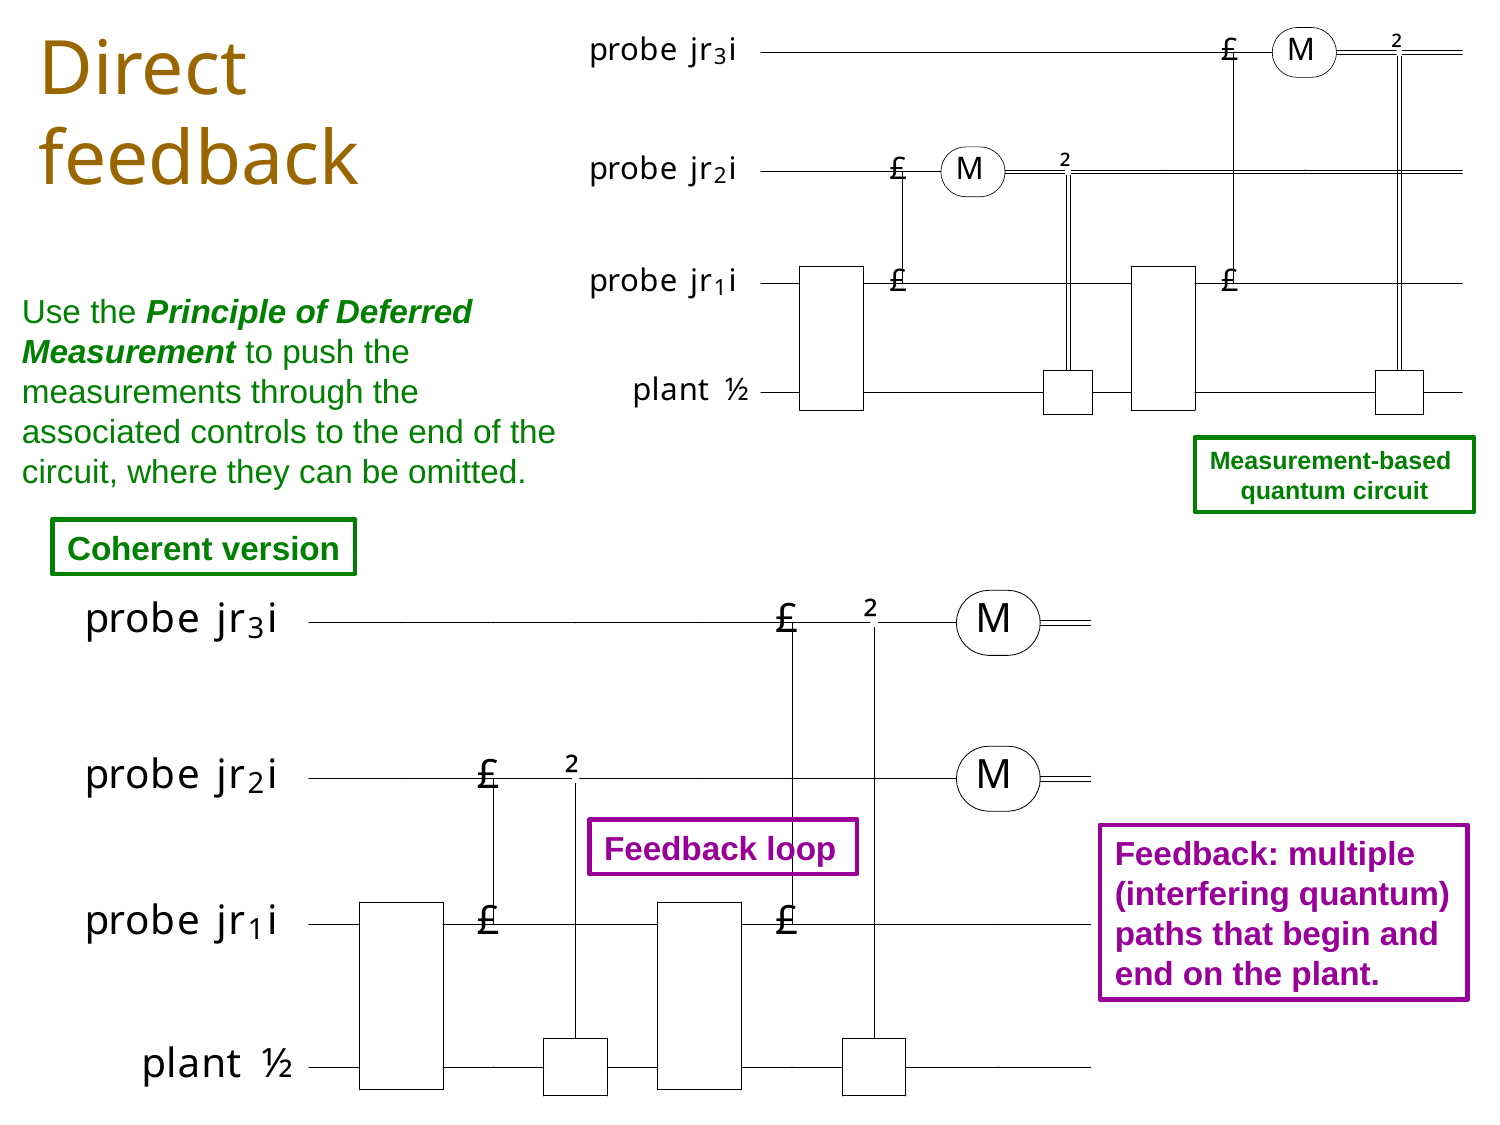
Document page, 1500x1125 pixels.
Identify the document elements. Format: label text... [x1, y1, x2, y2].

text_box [590, 24, 1476, 514]
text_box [396, 775, 1468, 1067]
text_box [6, 282, 1095, 1101]
text_box Direct feedback [23, 12, 413, 208]
